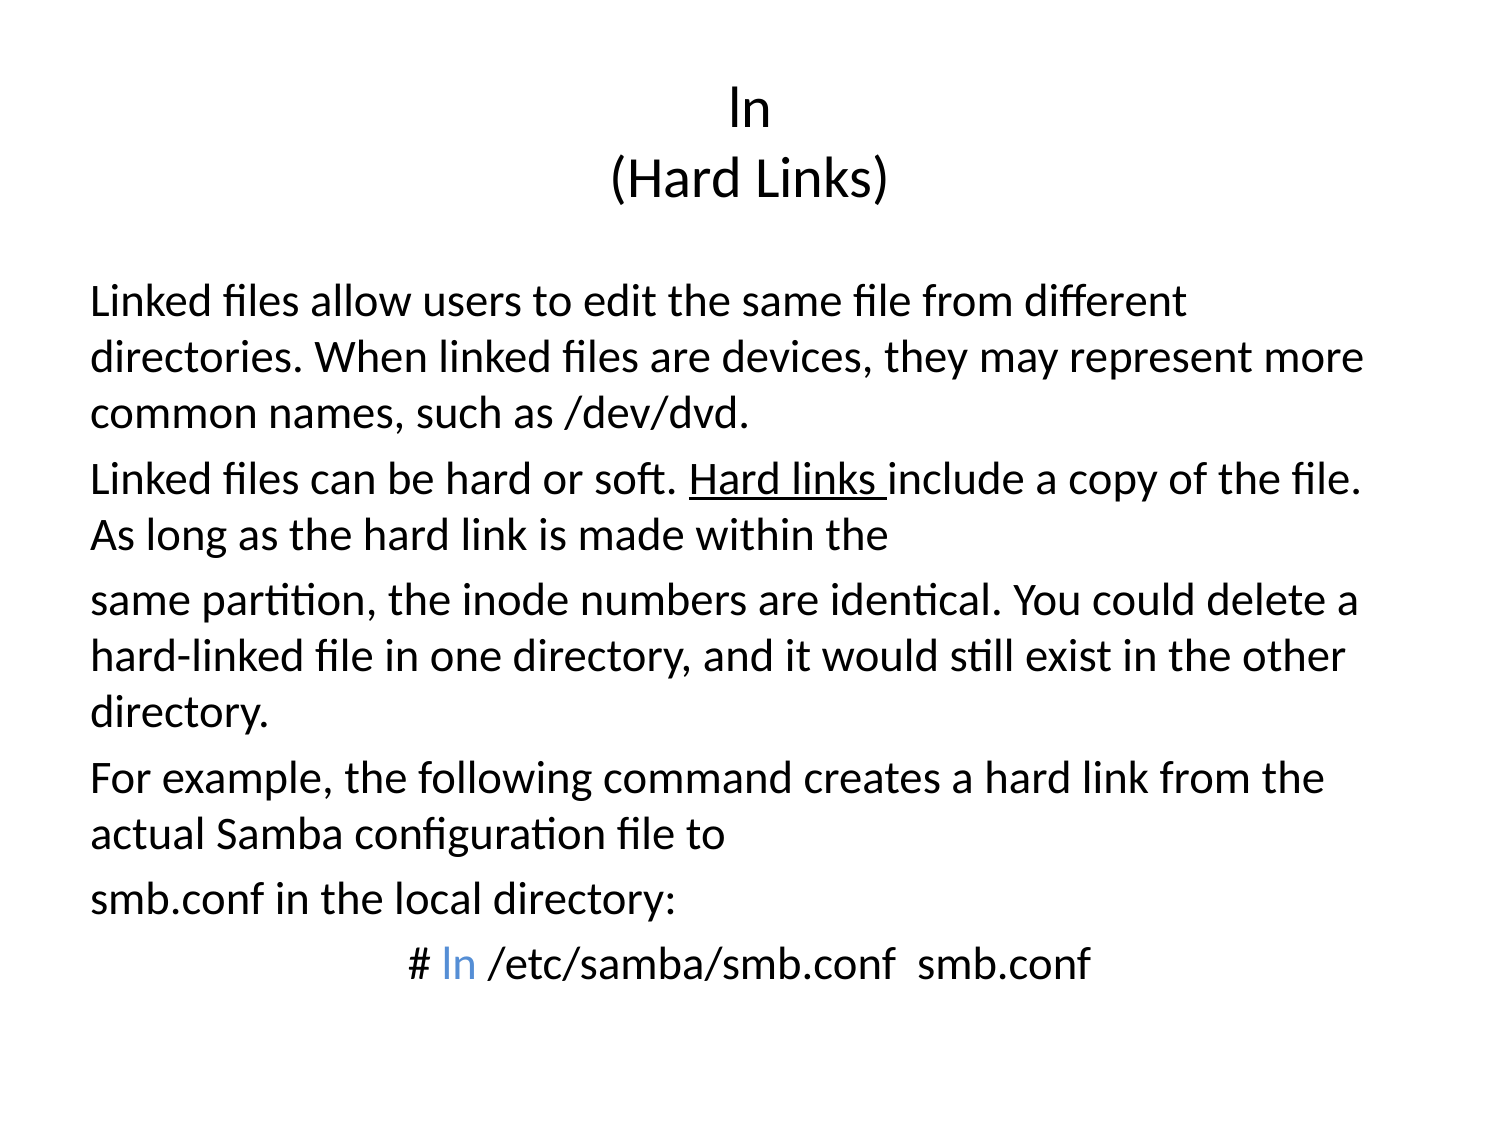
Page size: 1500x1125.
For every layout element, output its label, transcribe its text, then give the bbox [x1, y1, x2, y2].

list Linked files allow users to edit the same file from different directories. When linked files are devices, they may represent more common names, such as /dev/dvd. Linked files can be hard or soft. Hard links include a copy of the file. As long as the hard link is made within the same partition, the inode numbers are identical. You could delete a hard-linked file in one directory, and it would still exist in the other directory. For example, the following command creates a hard link from the actual Samba configuration file to smb.conf in the local directory: # ln /etc/samba/smb.conf smb.conf [75, 262, 1425, 1005]
title ln (Hard Links) [75, 45, 1425, 233]
